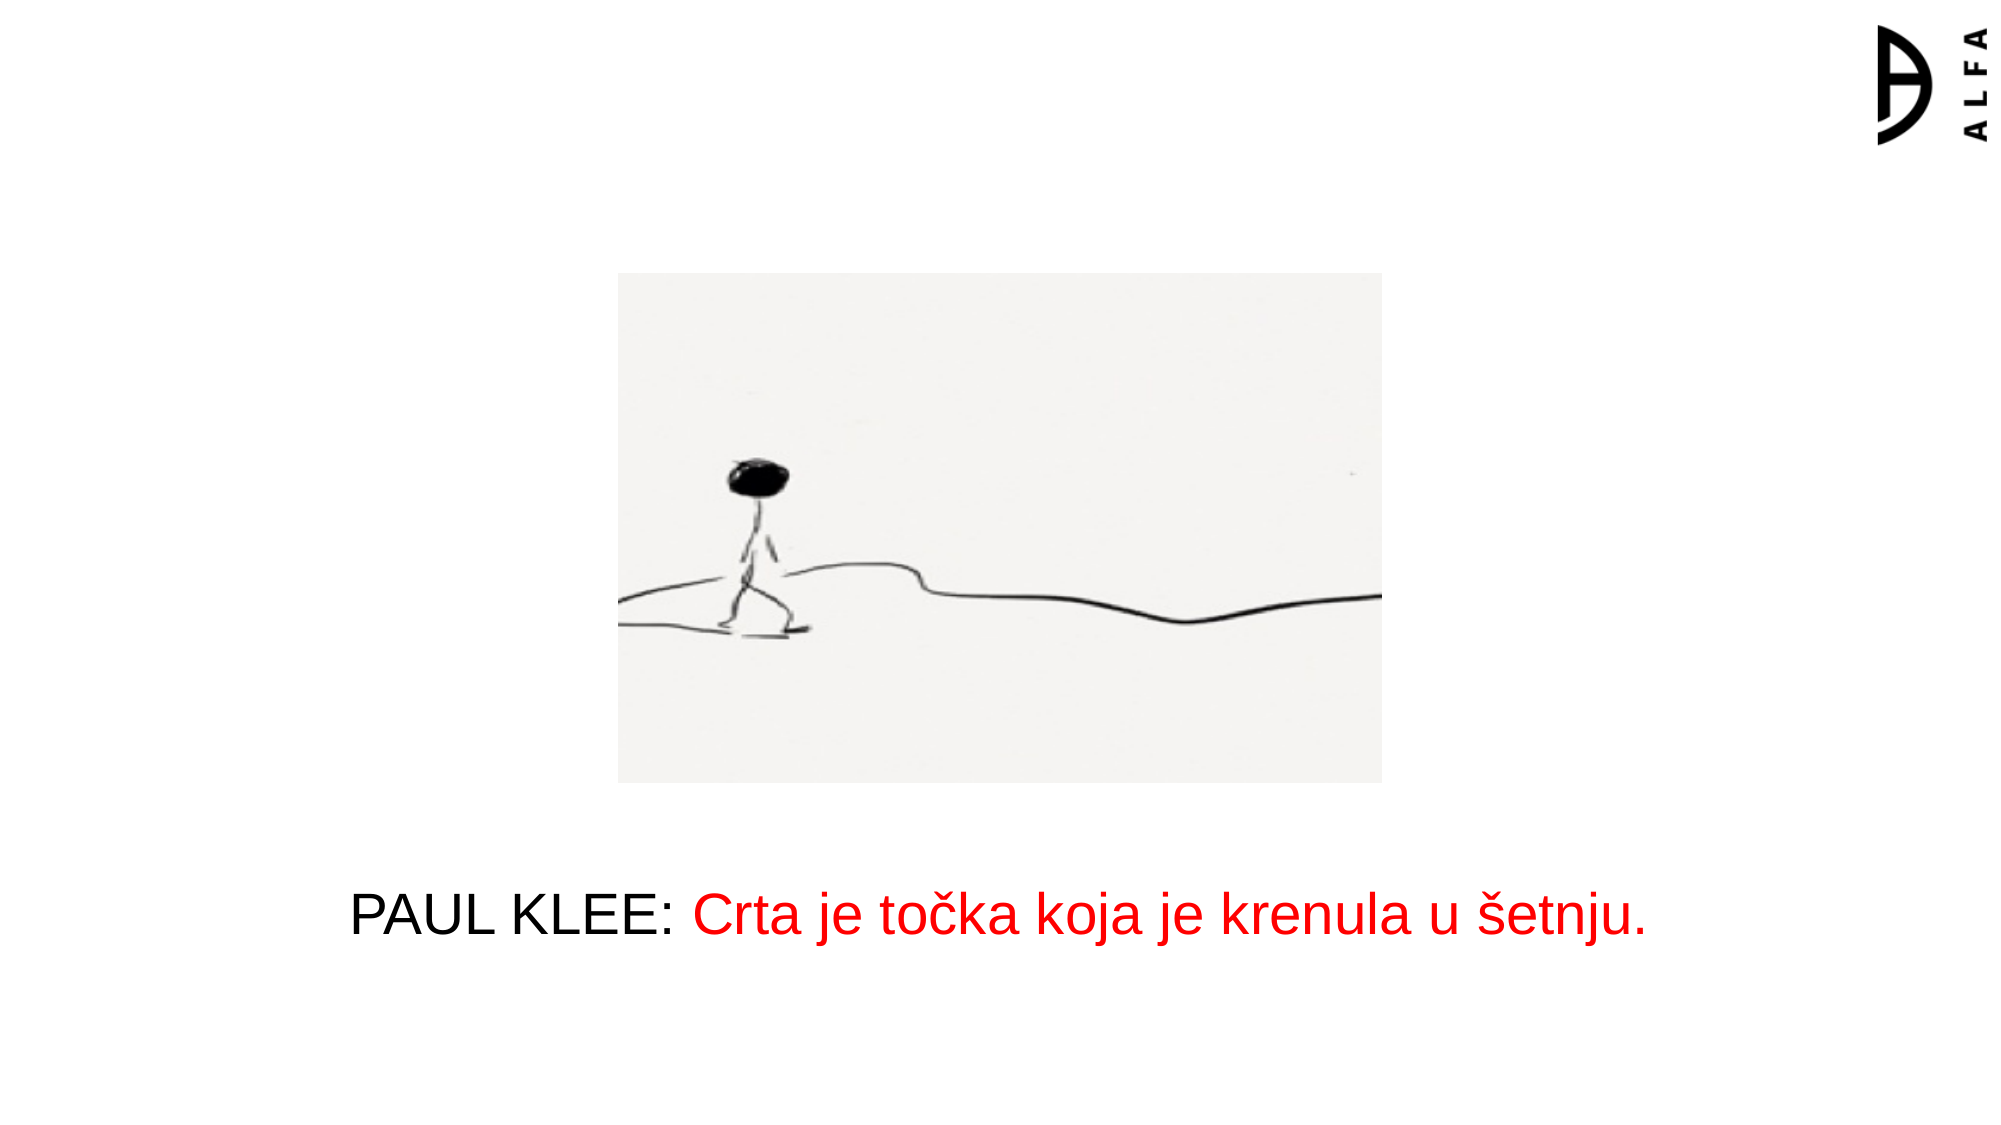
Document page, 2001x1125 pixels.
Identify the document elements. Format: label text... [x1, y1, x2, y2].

text_box PAUL KLEE: Crta je točka koja je krenula u šetnju. [325, 868, 1675, 954]
picture [618, 273, 1382, 783]
picture [1859, 0, 2000, 162]
